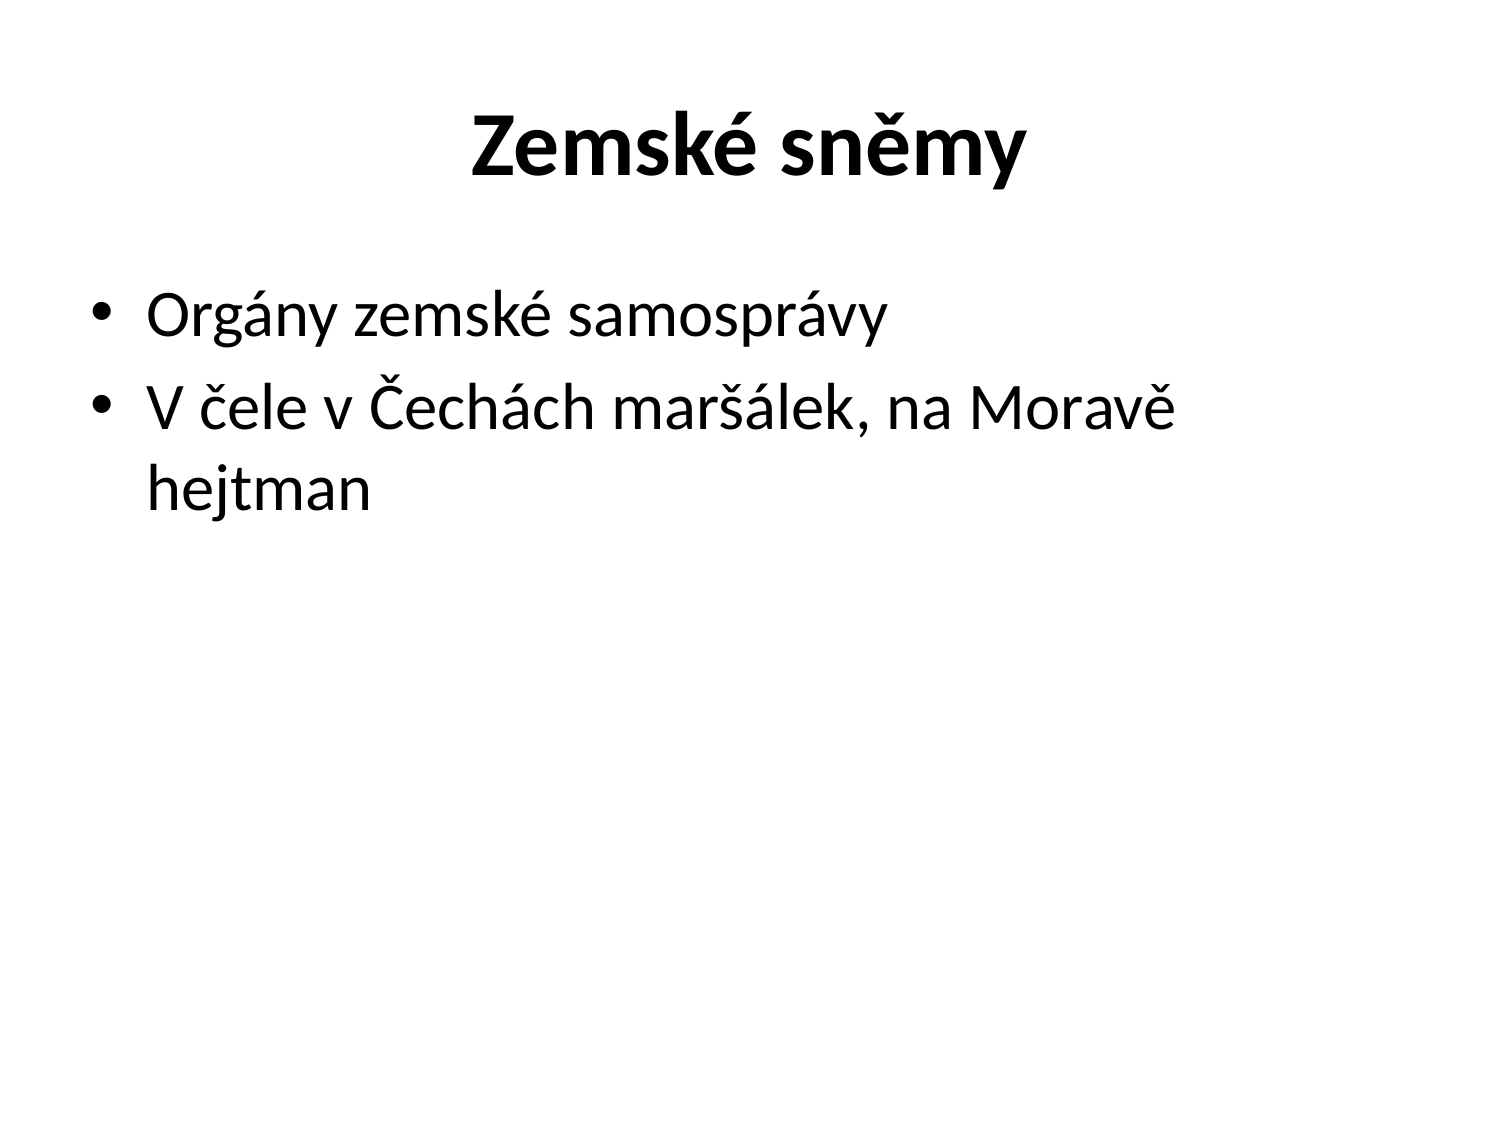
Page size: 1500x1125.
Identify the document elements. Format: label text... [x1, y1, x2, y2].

title Zemské sněmy [75, 45, 1425, 233]
list Orgány zemské samosprávy V čele v Čechách maršálek, na Moravě hejtman [75, 262, 1425, 1005]
